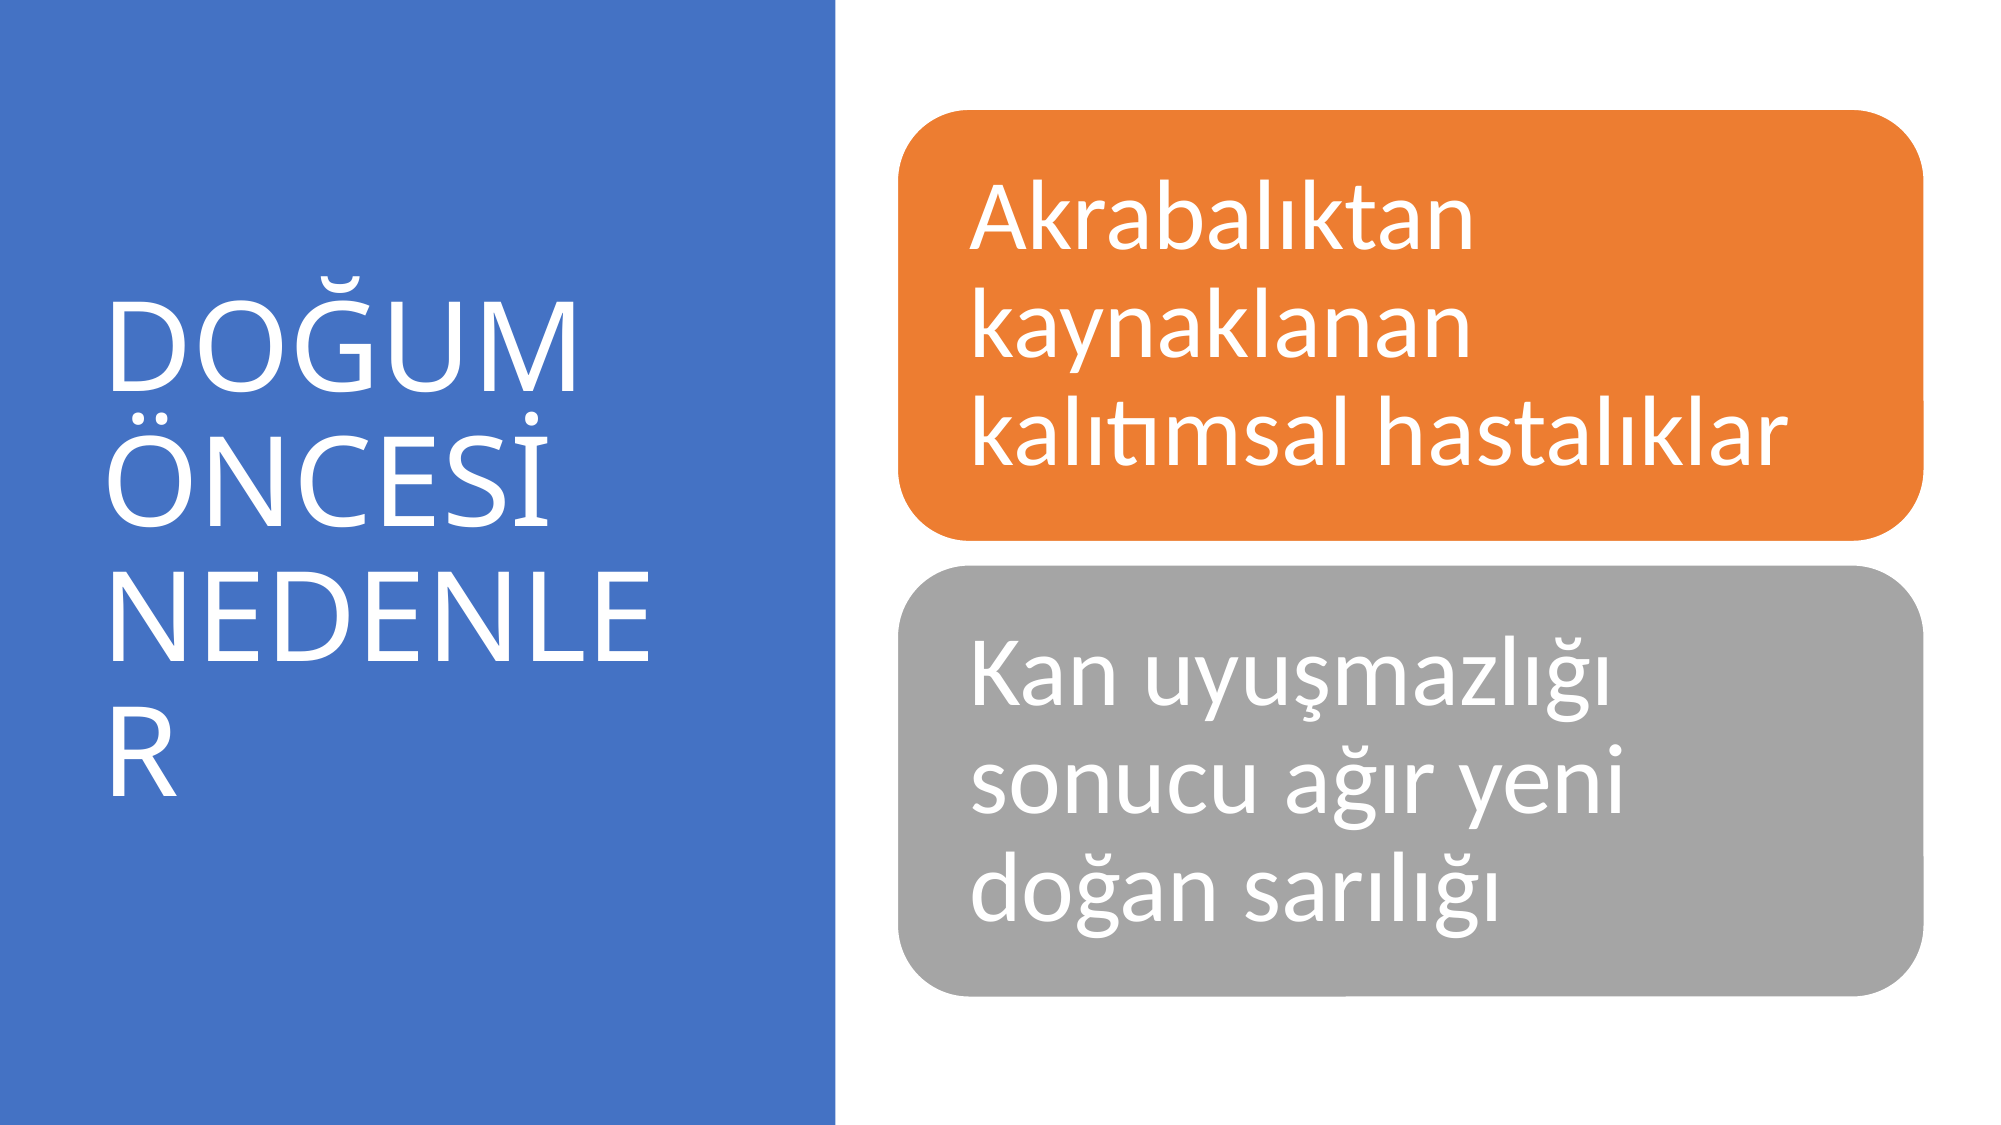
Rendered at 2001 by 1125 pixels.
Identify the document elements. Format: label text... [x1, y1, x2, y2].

title DOĞUM ÖNCESİ NEDENLER [86, 101, 711, 1005]
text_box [897, 101, 1925, 1005]
text_box [0, 0, 836, 1125]
